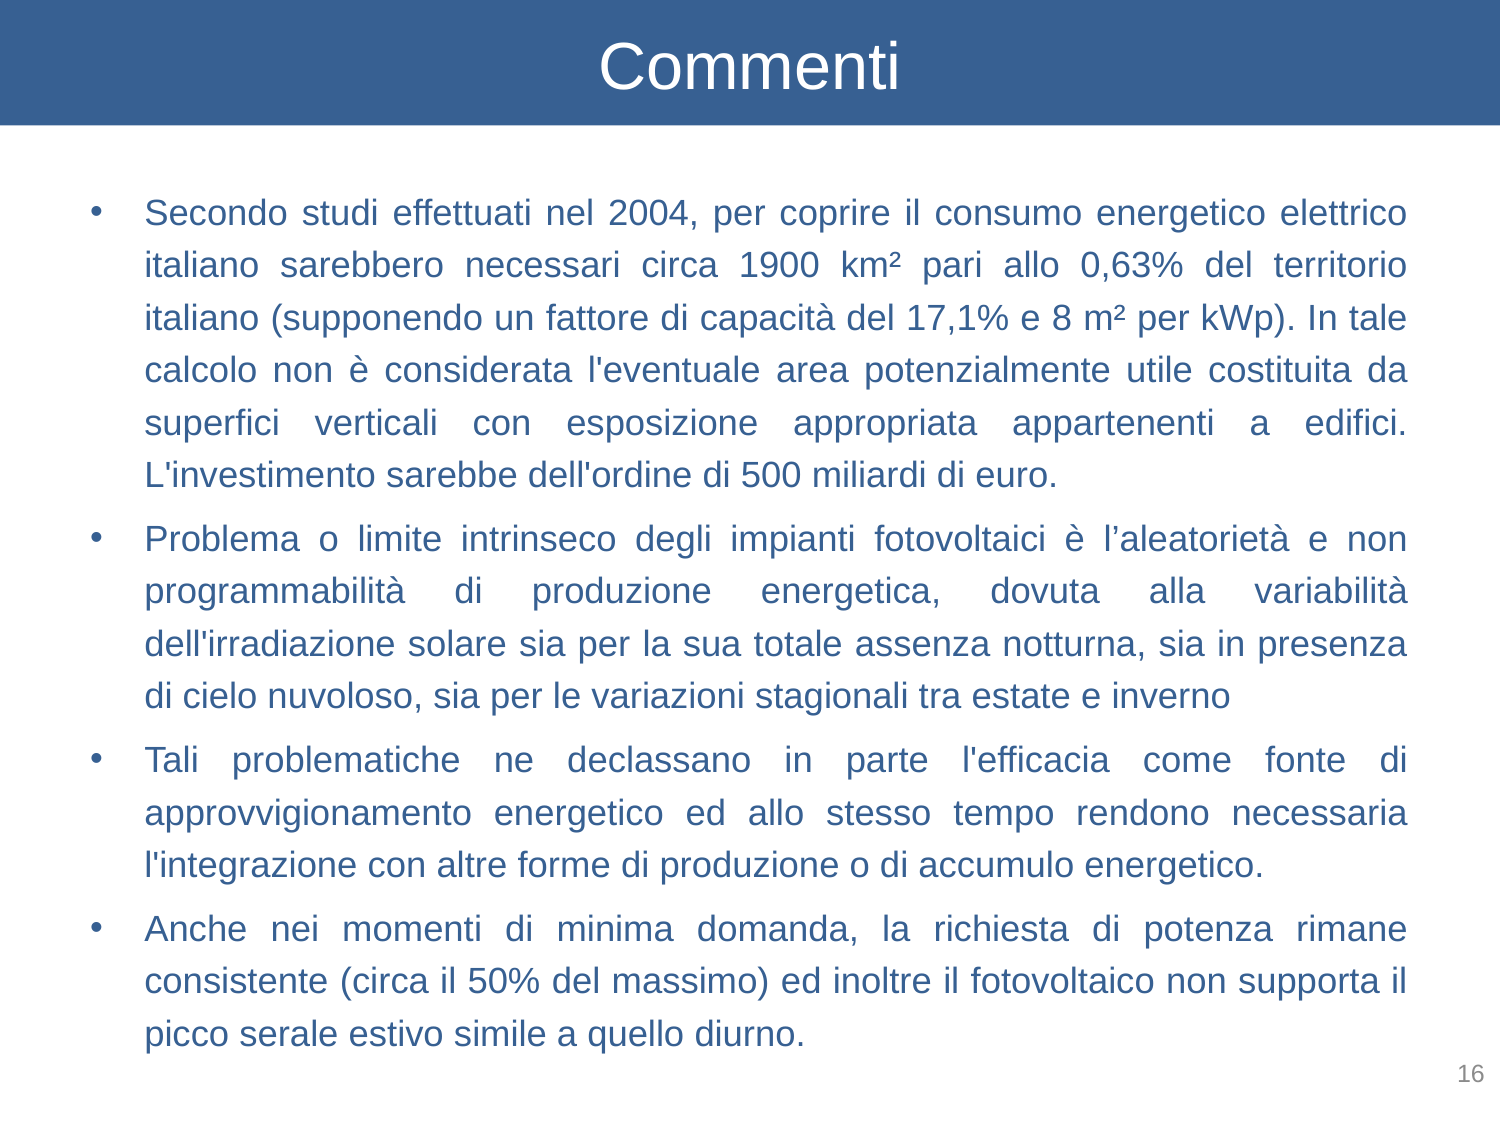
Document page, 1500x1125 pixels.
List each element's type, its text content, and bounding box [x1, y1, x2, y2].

list Secondo studi effettuati nel 2004, per coprire il consumo energetico elettrico italiano sarebbero necessari circa 1900 km² pari allo 0,63% del territorio italiano (supponendo un fattore di capacità del 17,1% e 8 m² per kWp). In tale calcolo non è considerata l'eventuale area potenzialmente utile costituita da superfici verticali con esposizione appropriata appartenenti a edifici. L'investimento sarebbe dell'ordine di 500 miliardi di euro. Problema o limite intrinseco degli impianti fotovoltaici è l’aleatorietà e non programmabilità di produzione energetica, dovuta alla variabilità dell'irradiazione solare sia per la sua totale assenza notturna, sia in presenza di cielo nuvoloso, sia per le variazioni stagionali tra estate e inverno Tali problematiche ne declassano in parte l'efficacia come fonte di approvvigionamento energetico ed allo stesso tempo rendono necessaria l'integrazione con altre forme di produzione o di accumulo energetico. Anche nei momenti di minima domanda, la richiesta di potenza rimane consistente (circa il 50% del massimo) ed inoltre il fotovoltaico non supporta il picco serale estivo simile a quello diurno. [75, 172, 1425, 1083]
title Commenti [0, 0, 1500, 126]
slide_number 16 [1149, 1042, 1500, 1103]
